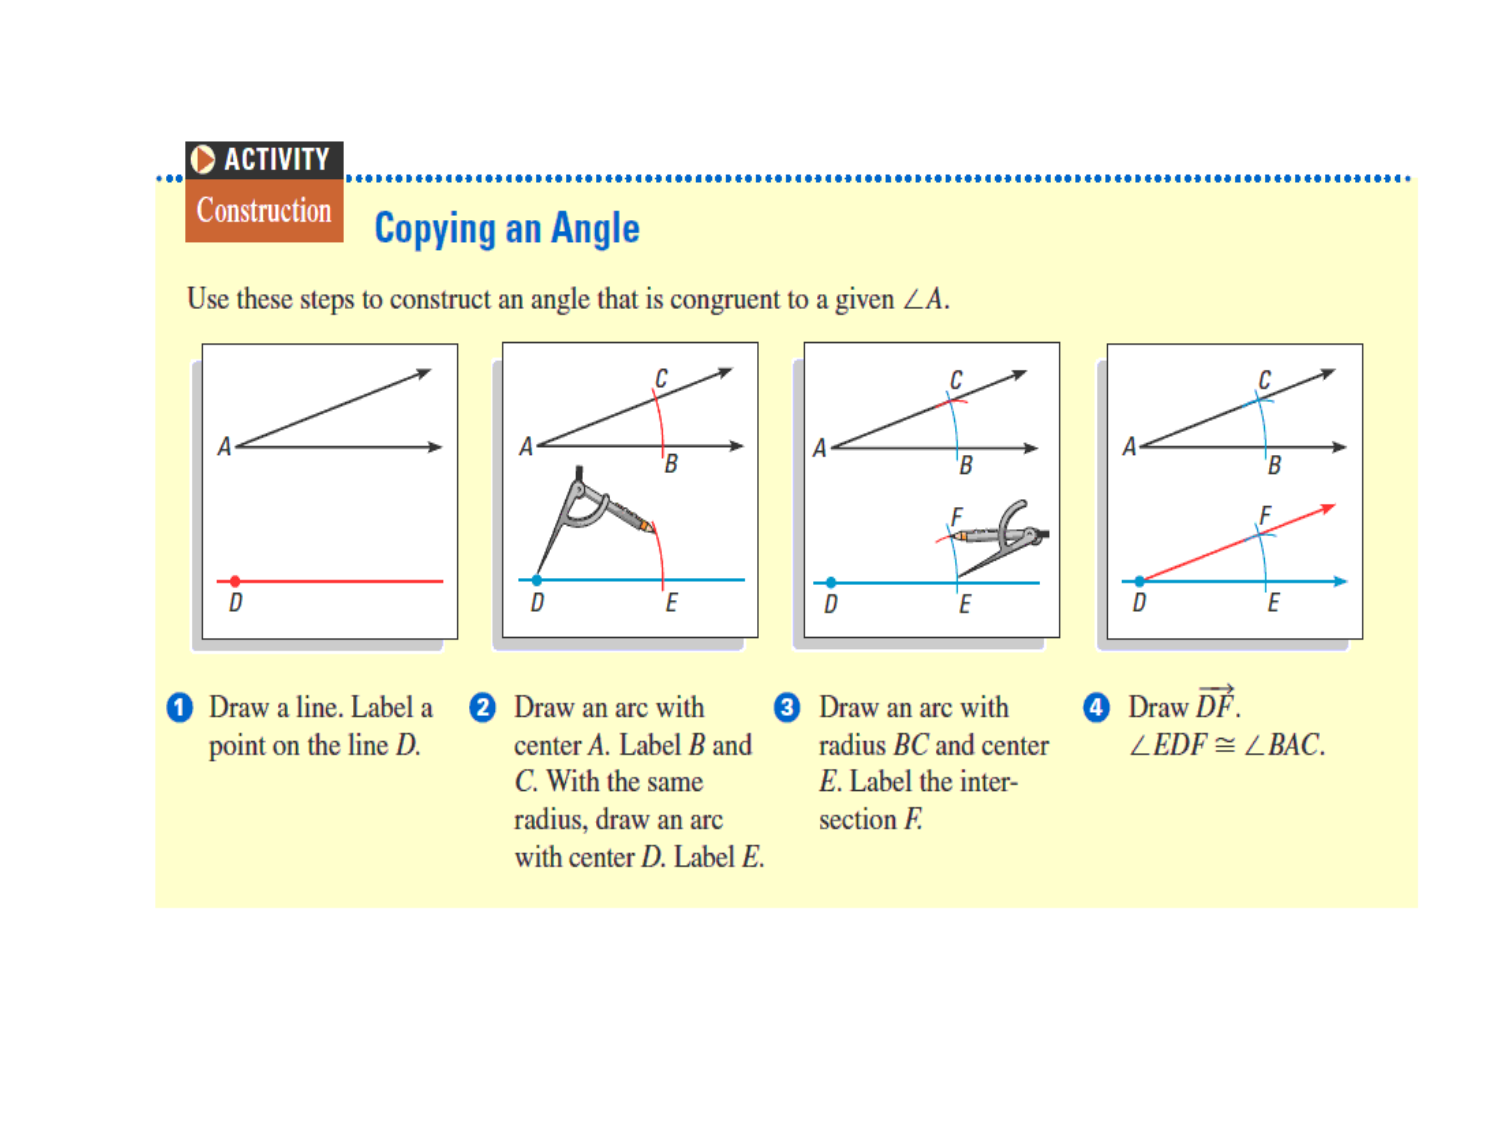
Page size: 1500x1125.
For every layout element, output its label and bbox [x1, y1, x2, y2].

picture [149, 137, 1426, 913]
